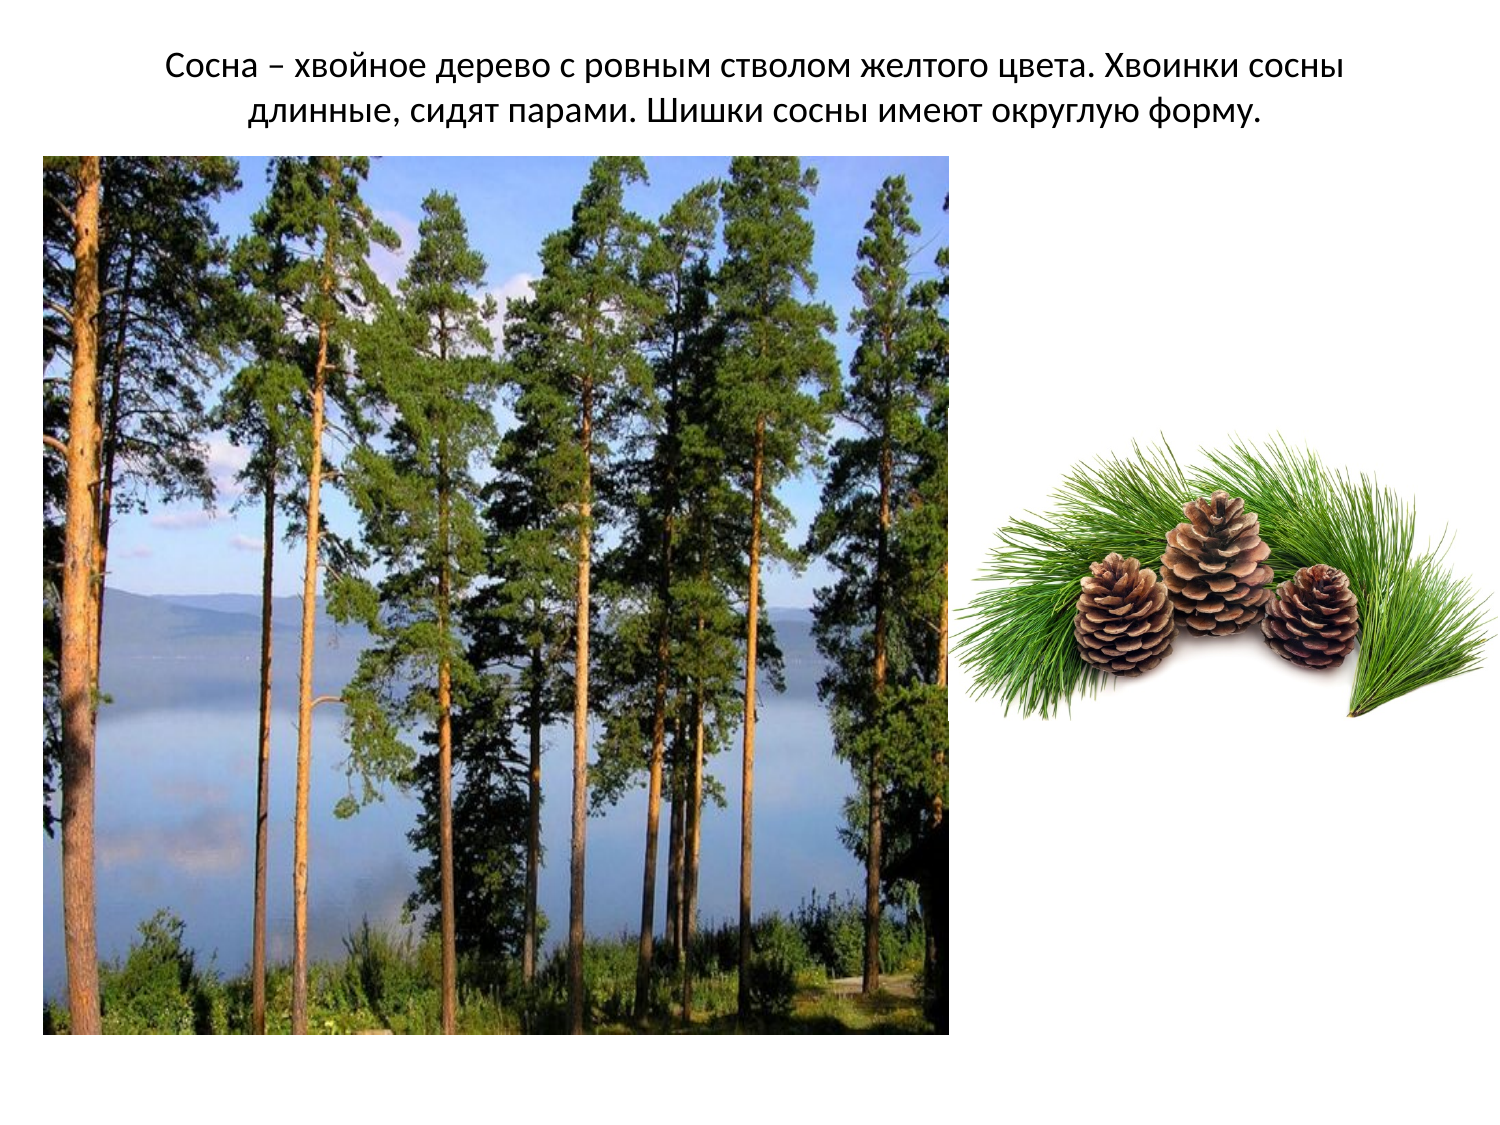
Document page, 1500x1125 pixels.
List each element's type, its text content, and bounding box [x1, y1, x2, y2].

title Сосна – хвойное дерево с ровным стволом желтого цвета. Хвоинки сосны длинные, сидят парами. Шишки сосны имеют округлую форму. [75, 45, 1436, 126]
picture [43, 156, 1498, 1036]
